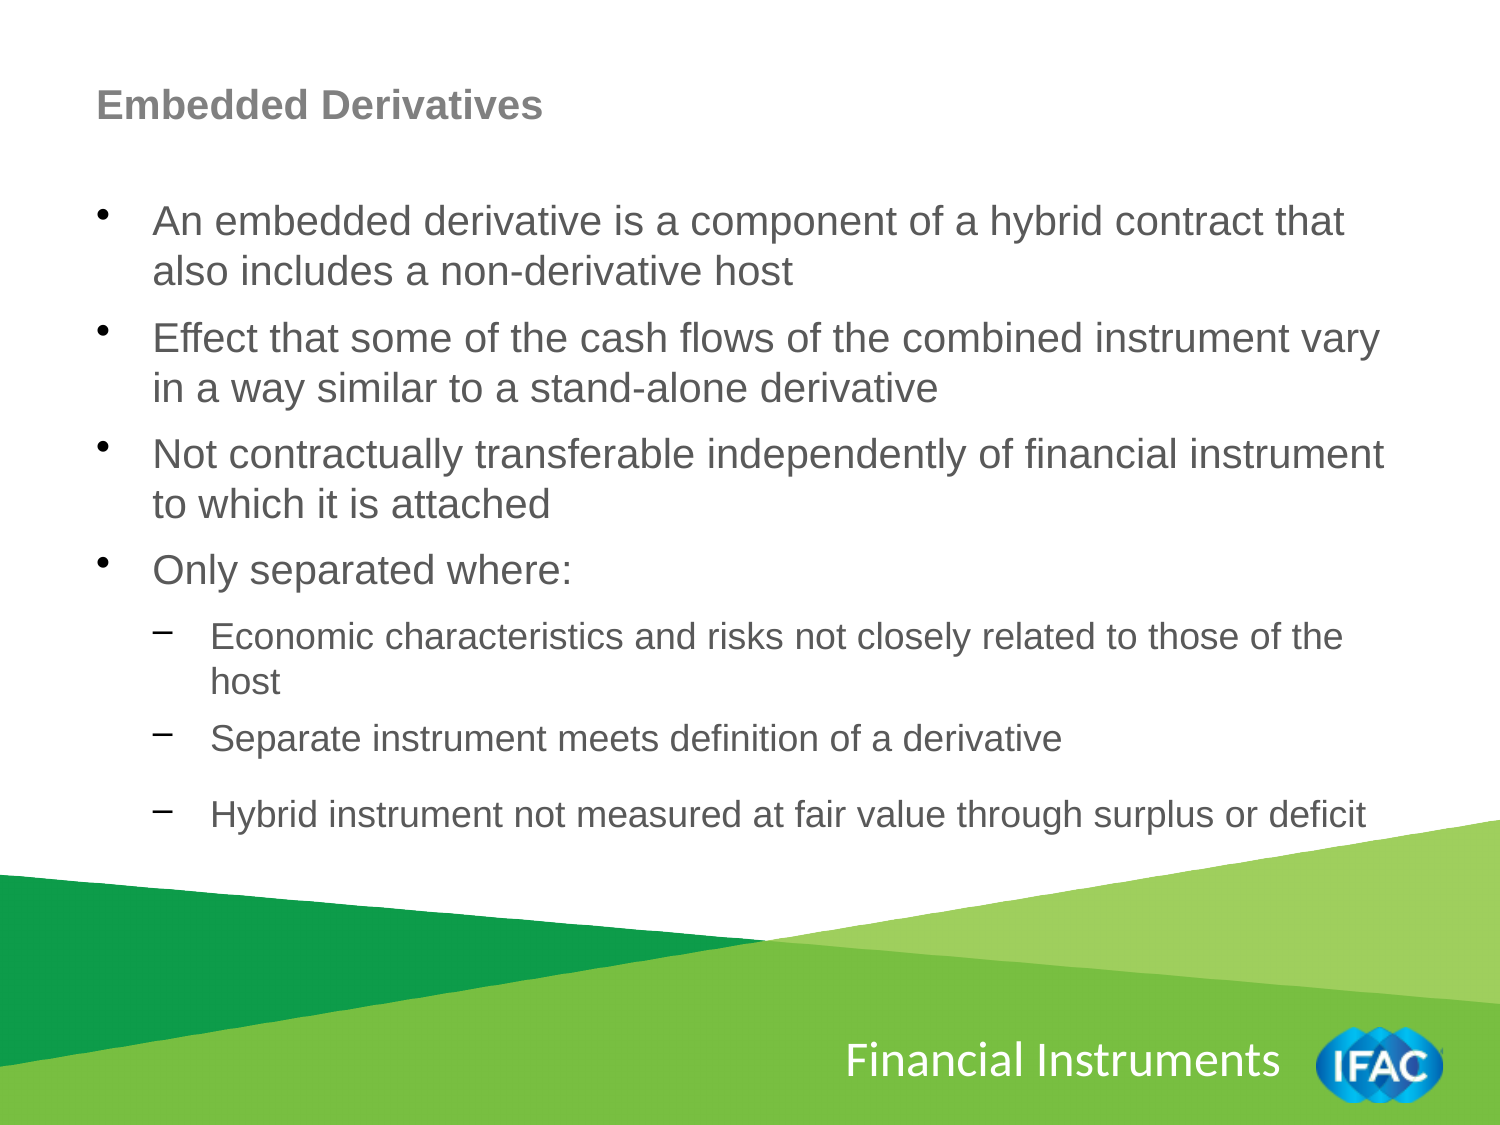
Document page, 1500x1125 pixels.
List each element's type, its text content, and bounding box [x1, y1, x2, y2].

picture [0, 442, 1500, 1125]
text_box Embedded Derivatives An embedded derivative is a component of a hybrid contract that also includes a non-derivative host Effect that some of the cash flows of the combined instrument vary in a way similar to a stand-alone derivative Not contractually transferable independently of financial instrument to which it is attached Only separated where: Economic characteristics and risks not closely related to those of the host Separate instrument meets definition of a derivative Hybrid instrument not measured at fair value through surplus or deficit [81, 70, 1409, 843]
text_box Financial Instruments [87, 1018, 1296, 1094]
